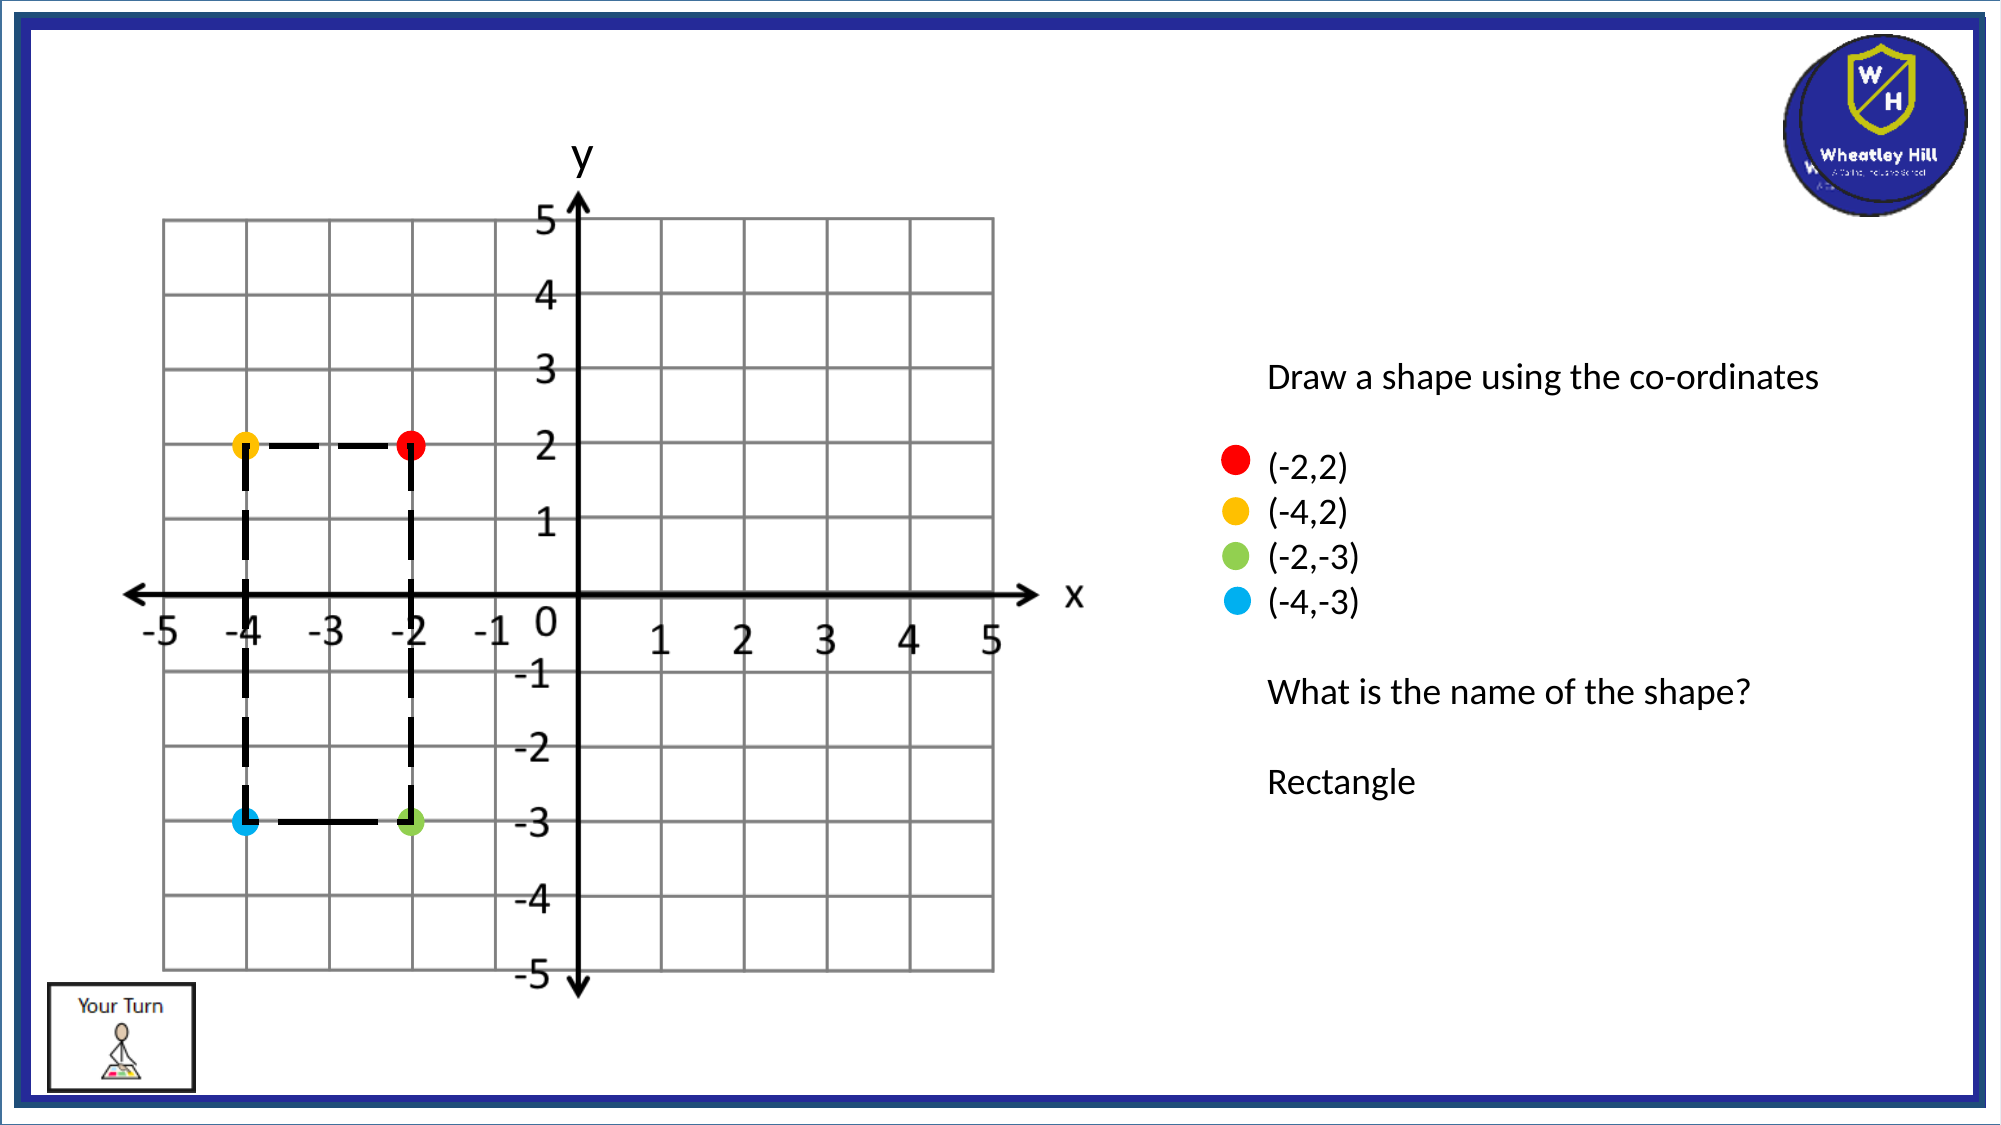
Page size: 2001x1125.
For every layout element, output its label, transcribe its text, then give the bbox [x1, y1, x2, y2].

text_box [1221, 444, 1251, 476]
text_box [1222, 585, 1253, 616]
picture [0, 0, 2001, 1125]
text_box [16, 14, 1983, 1106]
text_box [99, 113, 1115, 1030]
text_box [1221, 496, 1251, 527]
text_box [1221, 540, 1251, 572]
text_box Draw a shape using the co-ordinates (-2,2) (-4,2) (-2,-3) (-4,-3) What is the name of the shape? Rectangle [1252, 344, 1844, 810]
